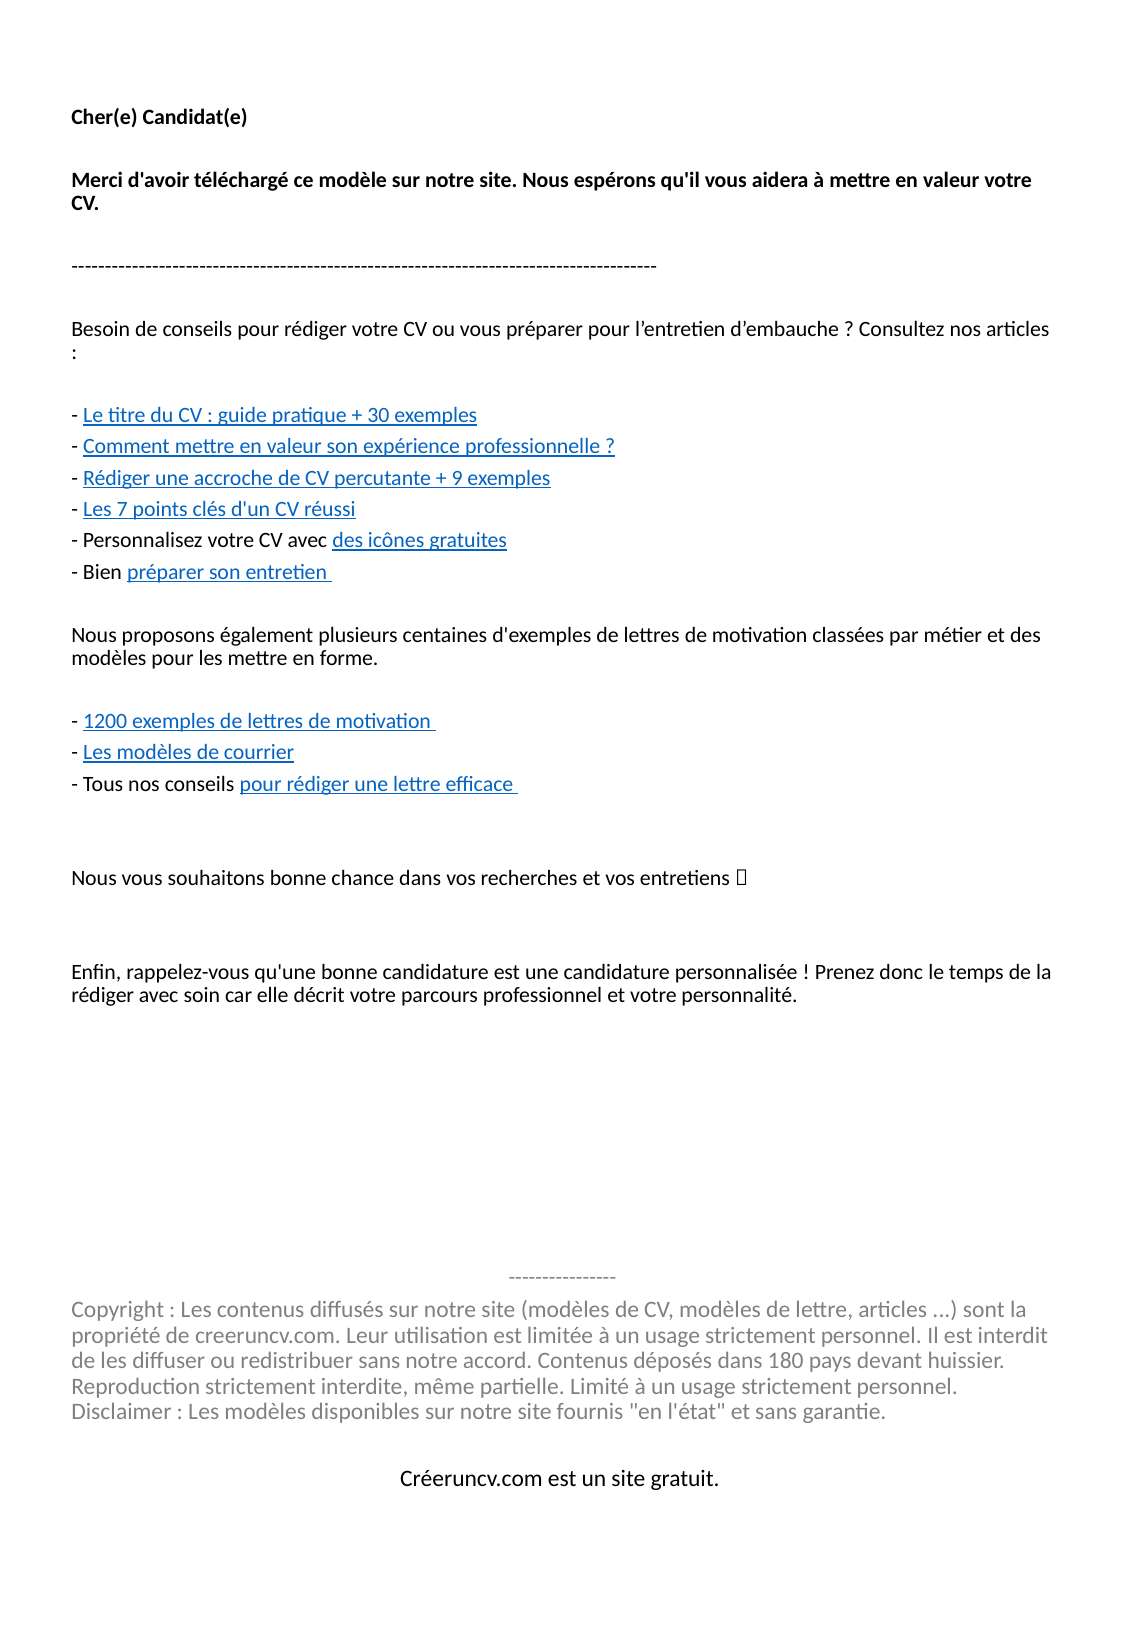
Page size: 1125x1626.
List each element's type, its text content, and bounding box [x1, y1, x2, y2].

list Cher(e) Candidat(e) Merci d'avoir téléchargé ce modèle sur notre site. Nous espérons qu'il vous aidera à mettre en valeur votre CV. --------------------------------------------------------------------------------------- Besoin de conseils pour rédiger votre CV ou vous préparer pour l’entretien d’embauche ? Consultez nos articles : - Le titre du CV : guide pratique + 30 exemples - Comment mettre en valeur son expérience professionnelle ? - Rédiger une accroche de CV percutante + 9 exemples - Les 7 points clés d'un CV réussi - Personnalisez votre CV avec des icônes gratuites - Bien préparer son entretien Nous proposons également plusieurs centaines d'exemples de lettres de motivation classées par métier et des modèles pour les mettre en forme. - 1200 exemples de lettres de motivation - Les modèles de courrier - Tous nos conseils pour rédiger une lettre efficace Nous vous souhaitons bonne chance dans vos recherches et vos entretiens  Enfin, rappelez-vous qu'une bonne candidature est une candidature personnalisée ! Prenez donc le temps de la rédiger avec soin car elle décrit votre parcours professionnel et votre personnalité. ---------------- Copyright : Les contenus diffusés sur notre site (modèles de CV, modèles de lettre, articles ...) sont la propriété de creeruncv.com. Leur utilisation est limitée à un usage strictement personnel. Il est interdit de les diffuser ou redistribuer sans notre accord. Contenus déposés dans 180 pays devant huissier. Reproduction strictement interdite, même partielle. Limité à un usage strictement personnel. Disclaimer : Les modèles disponibles sur notre site fournis "en l'état" et sans garantie. Créeruncv.com est un site gratuit. [56, 98, 1069, 1521]
